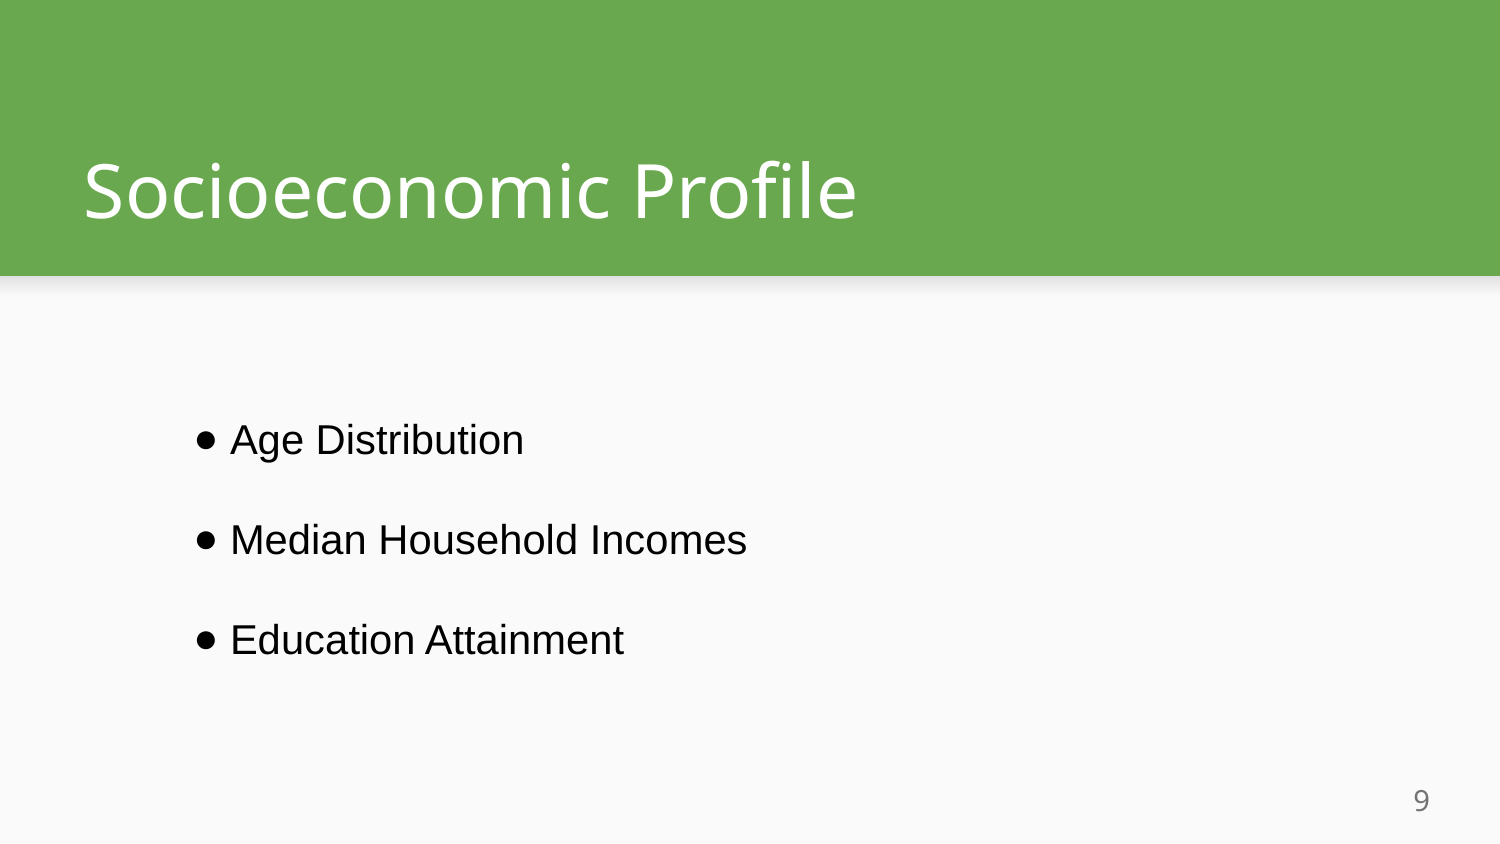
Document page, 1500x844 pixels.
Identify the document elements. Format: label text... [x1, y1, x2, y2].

slide_number 9 [1398, 770, 1489, 835]
list Age Distribution Median Household Incomes Education Attainment [122, 302, 1427, 771]
title Socioeconomic Profile [68, 122, 1418, 249]
